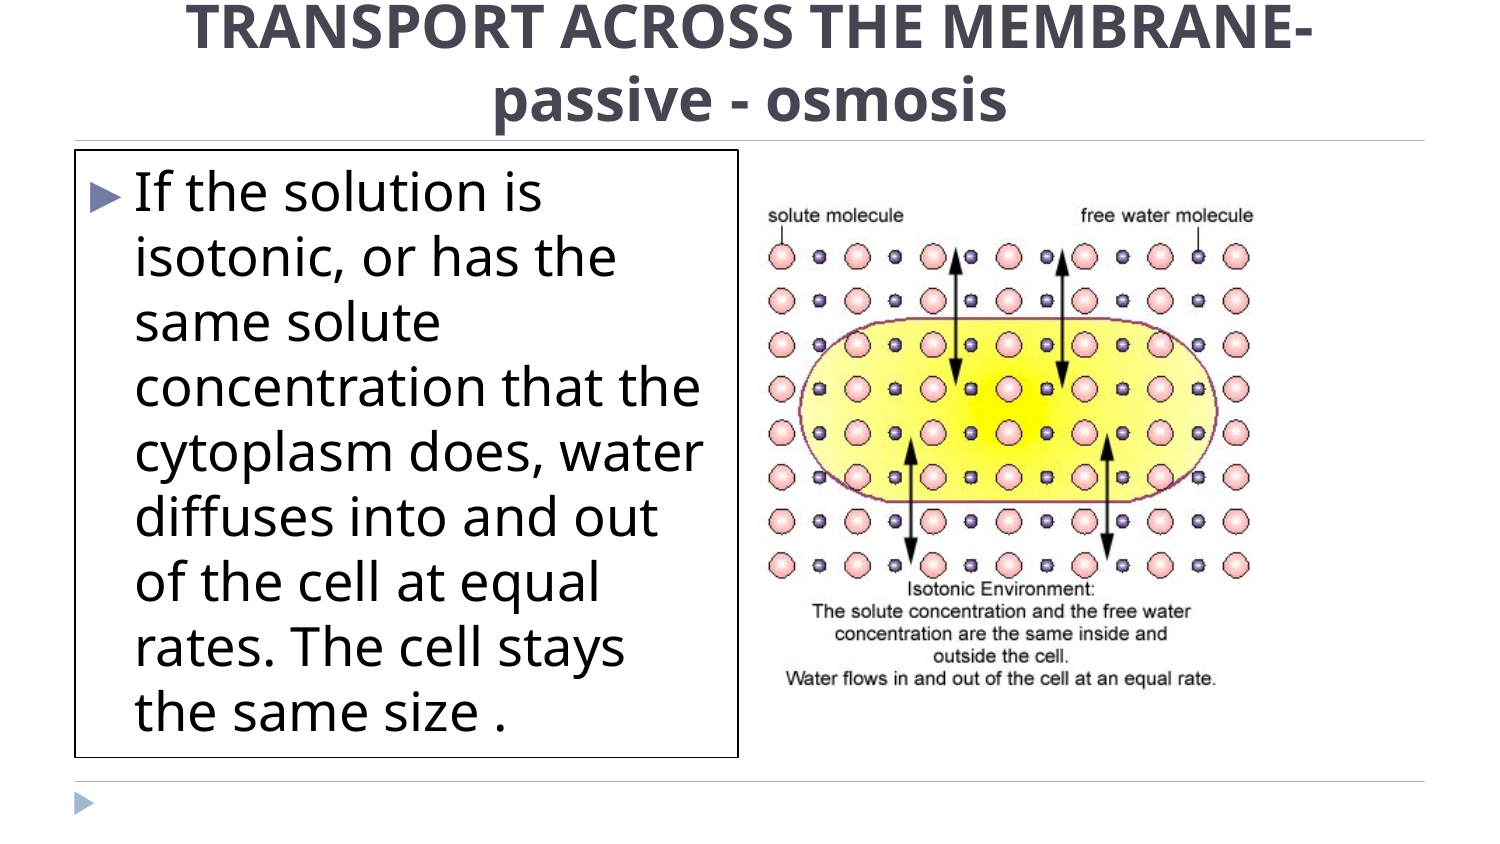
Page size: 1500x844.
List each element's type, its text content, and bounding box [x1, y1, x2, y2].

list If the solution is isotonic, or has the same solute concentration that the cytoplasm does, water diffuses into and out of the cell at equal rates. The cell stays the same size . [75, 150, 739, 758]
title TRANSPORT ACROSS THE MEMBRANE- passive - osmosis [75, 28, 1425, 141]
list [759, 204, 1258, 703]
